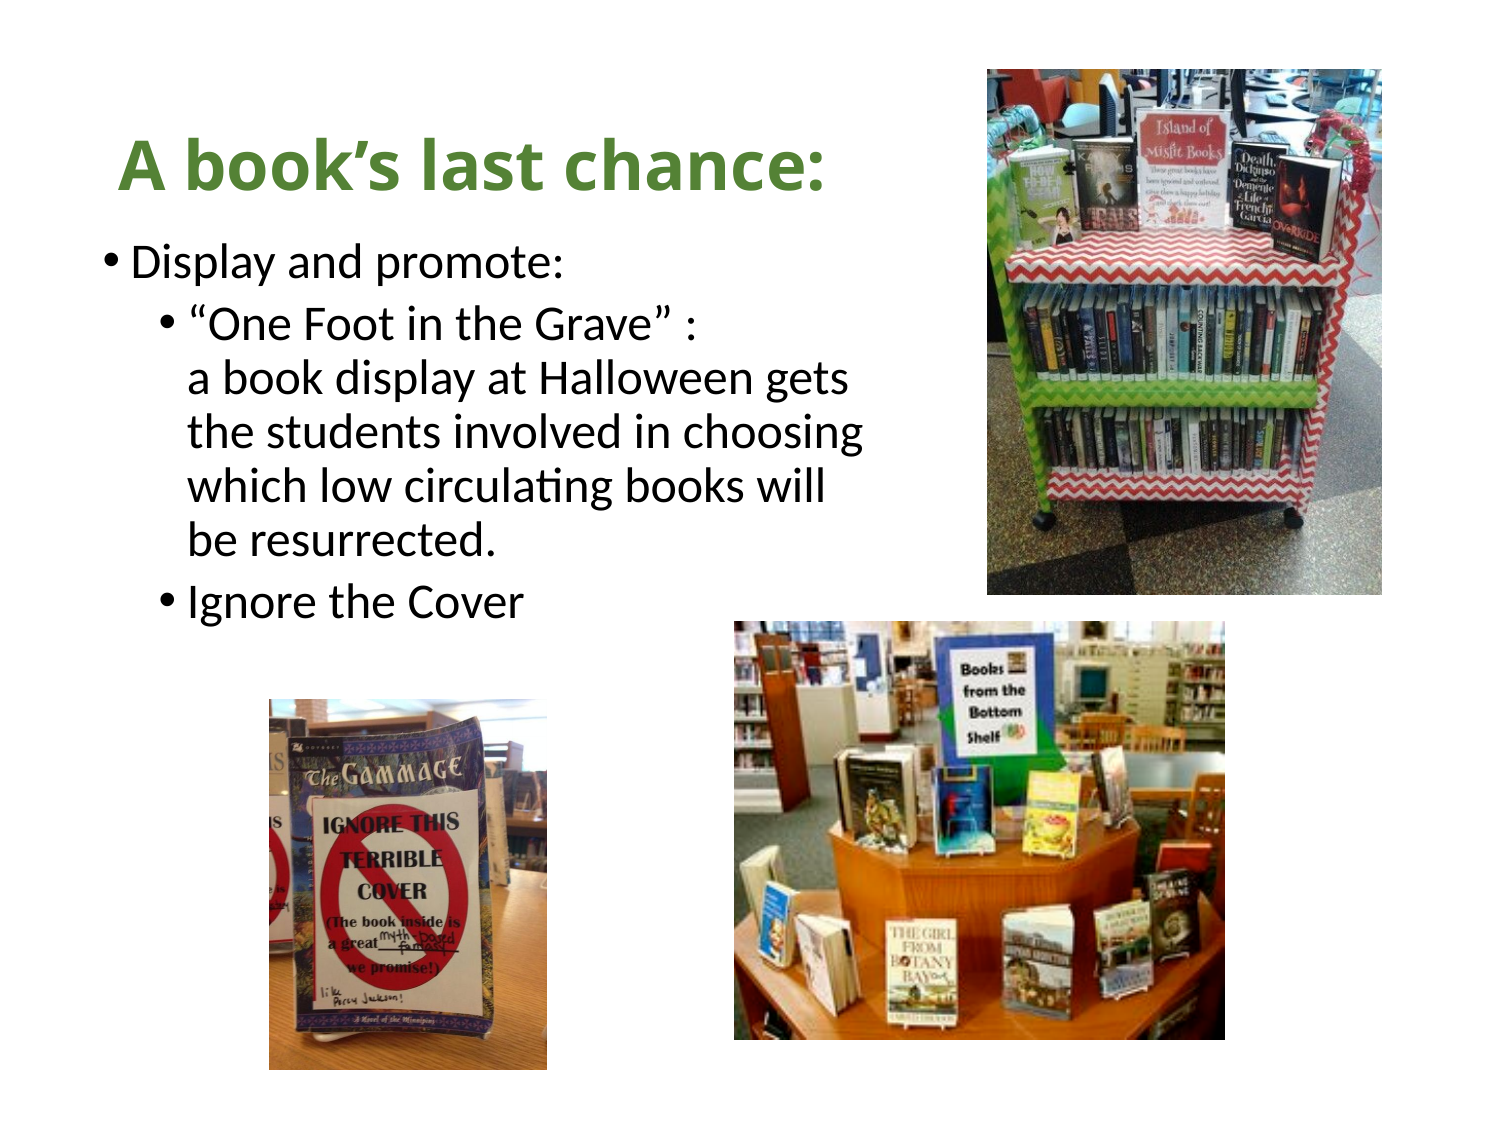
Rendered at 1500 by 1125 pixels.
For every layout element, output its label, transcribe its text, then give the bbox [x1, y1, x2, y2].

title A book’s last chance: [103, 59, 1397, 278]
picture [987, 69, 1382, 595]
picture [269, 699, 547, 1070]
picture [734, 621, 1225, 1040]
list Display and promote: “One Foot in the Grave” : a book display at Halloween gets the students involved in choosing which low circulating books will be resurrected. Ignore the Cover [87, 228, 900, 950]
